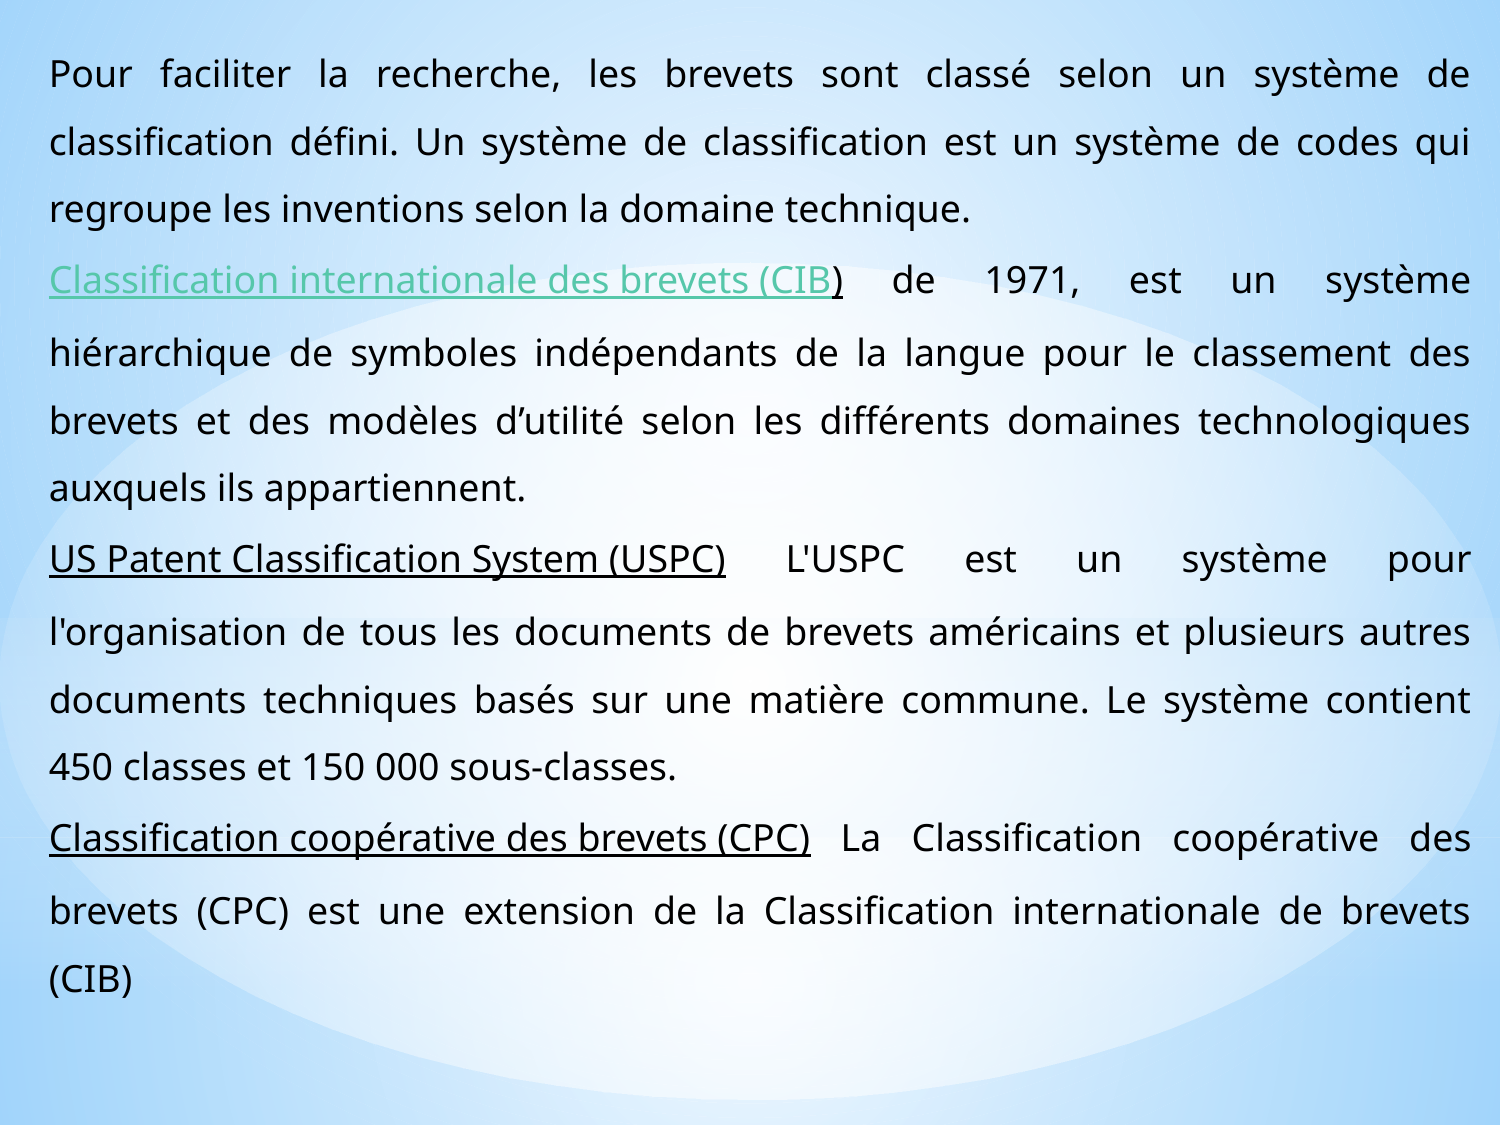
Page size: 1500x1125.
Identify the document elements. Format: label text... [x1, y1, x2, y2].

text_box Pour faciliter la recherche, les brevets sont classé selon un système de classification défini. Un système de classification est un système de codes qui regroupe les inventions selon la domaine technique. Classification internationale des brevets (CIB) de 1971, est un système hiérarchique de symboles indépendants de la langue pour le classement des brevets et des modèles d’utilité selon les différents domaines technologiques auxquels ils appartiennent. US Patent Classification System (USPC) L'USPC est un système pour l'organisation de tous les documents de brevets américains et plusieurs autres documents techniques basés sur une matière commune. Le système contient 450 classes et 150 000 sous-classes. Classification coopérative des brevets (CPC) La Classification coopérative des brevets (CPC) est une extension de la Classification internationale de brevets (CIB) [33, 20, 1487, 1008]
